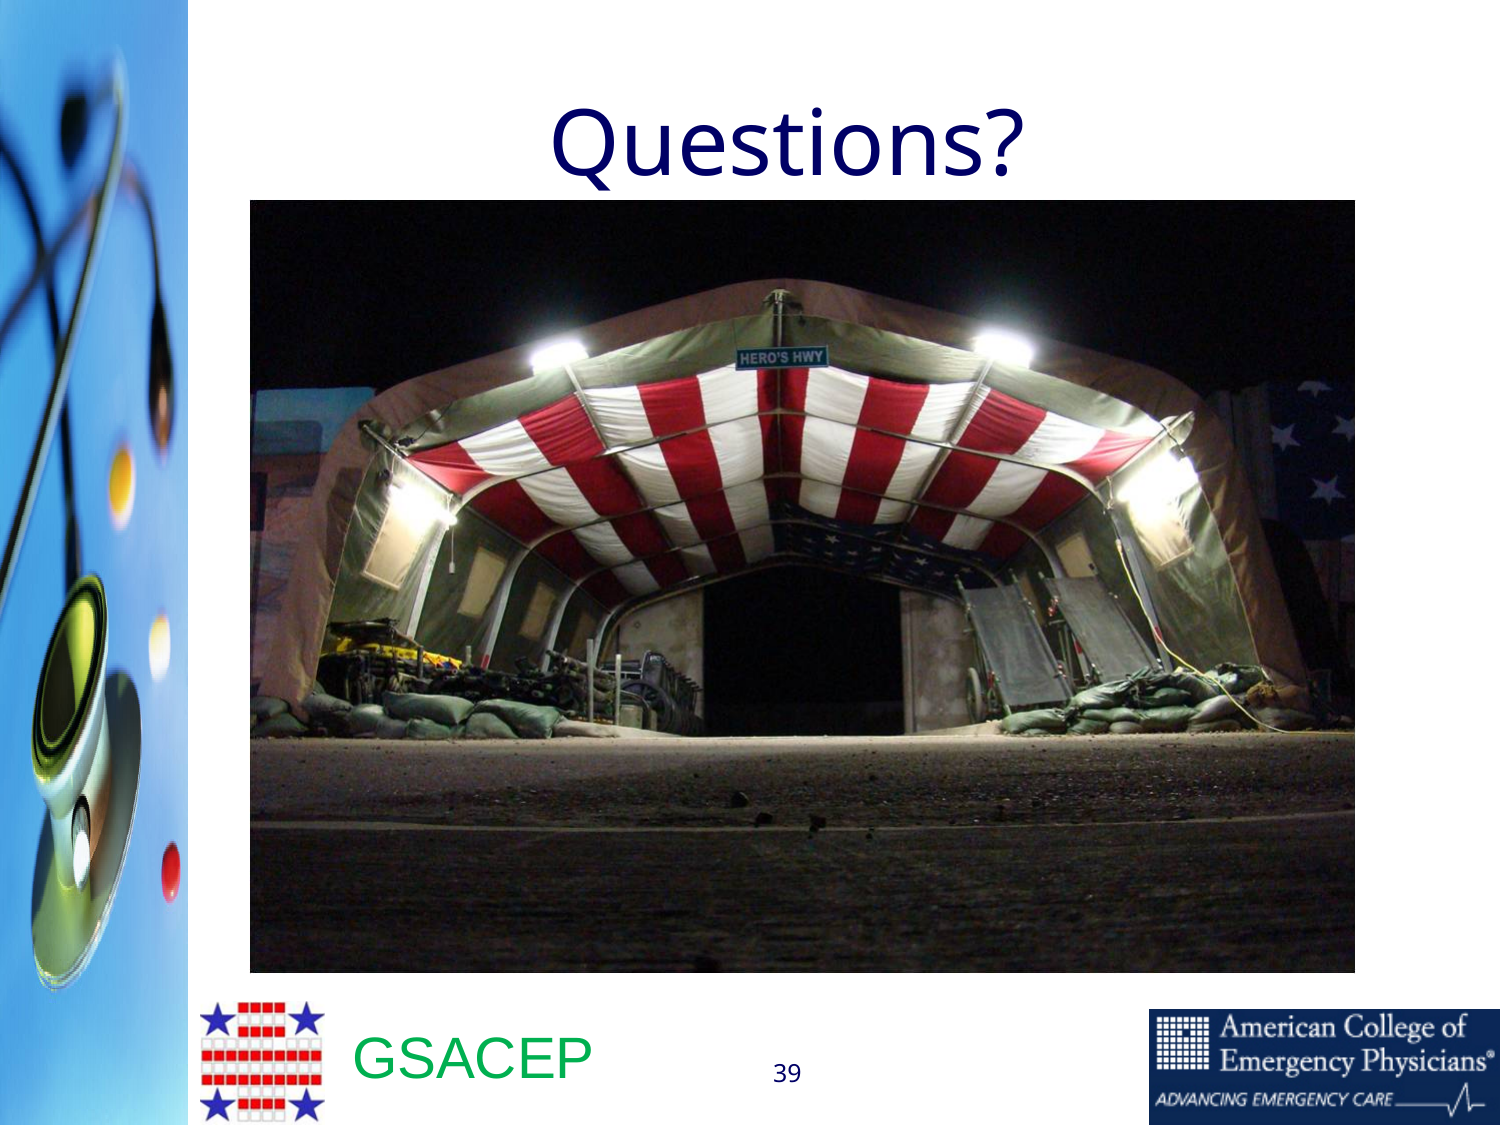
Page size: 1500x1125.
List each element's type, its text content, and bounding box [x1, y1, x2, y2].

picture [0, 0, 188, 1125]
picture [1149, 1009, 1500, 1125]
title Questions? [224, 44, 1351, 233]
picture [200, 1001, 325, 1125]
picture [249, 199, 1357, 975]
slide_number 39 [643, 1049, 932, 1113]
